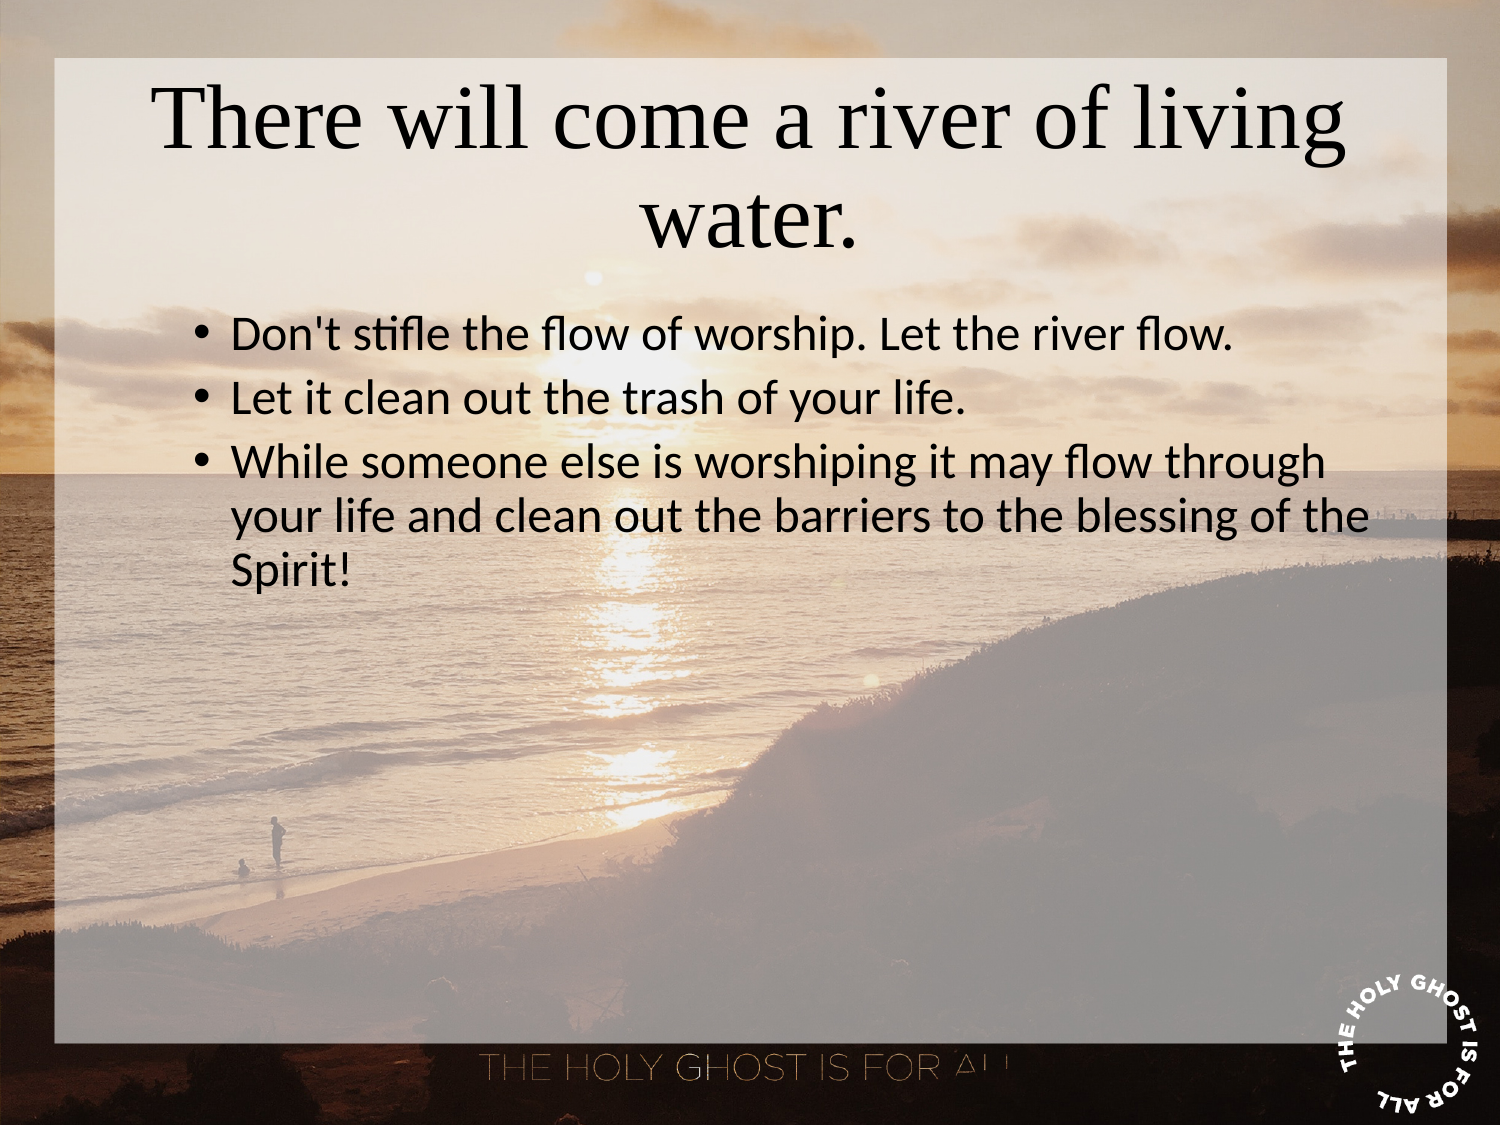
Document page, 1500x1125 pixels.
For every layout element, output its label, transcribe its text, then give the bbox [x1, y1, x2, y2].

picture [0, 0, 1500, 1125]
list Don't stifle the flow of worship. Let the river flow. Let it clean out the trash of your life. While someone else is worshiping it may flow through your life and clean out the barriers to the blessing of the Spirit! [103, 299, 1397, 1014]
title There will come a river of living water. [103, 59, 1397, 278]
